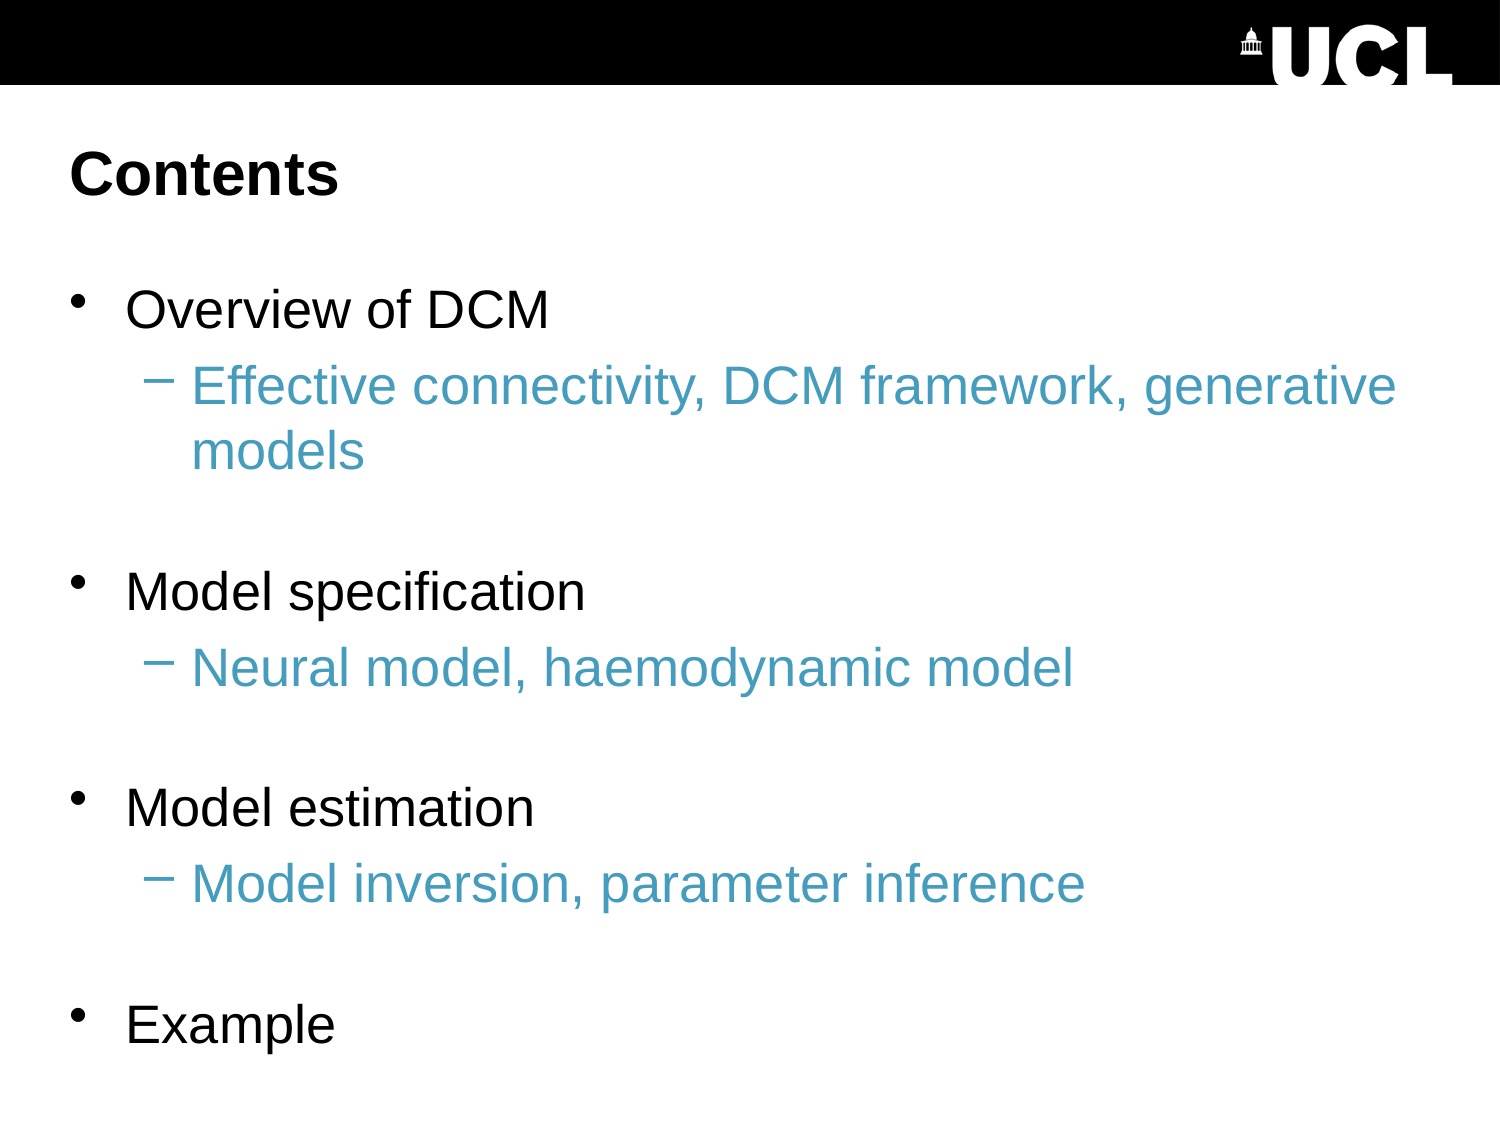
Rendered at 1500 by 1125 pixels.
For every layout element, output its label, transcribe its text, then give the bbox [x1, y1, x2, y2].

picture [0, 0, 1500, 85]
list Overview of DCM Effective connectivity, DCM framework, generative models Model specification Neural model, haemodynamic model Model estimation Model inversion, parameter inference Example [54, 267, 1447, 917]
title Contents [54, 125, 1447, 267]
